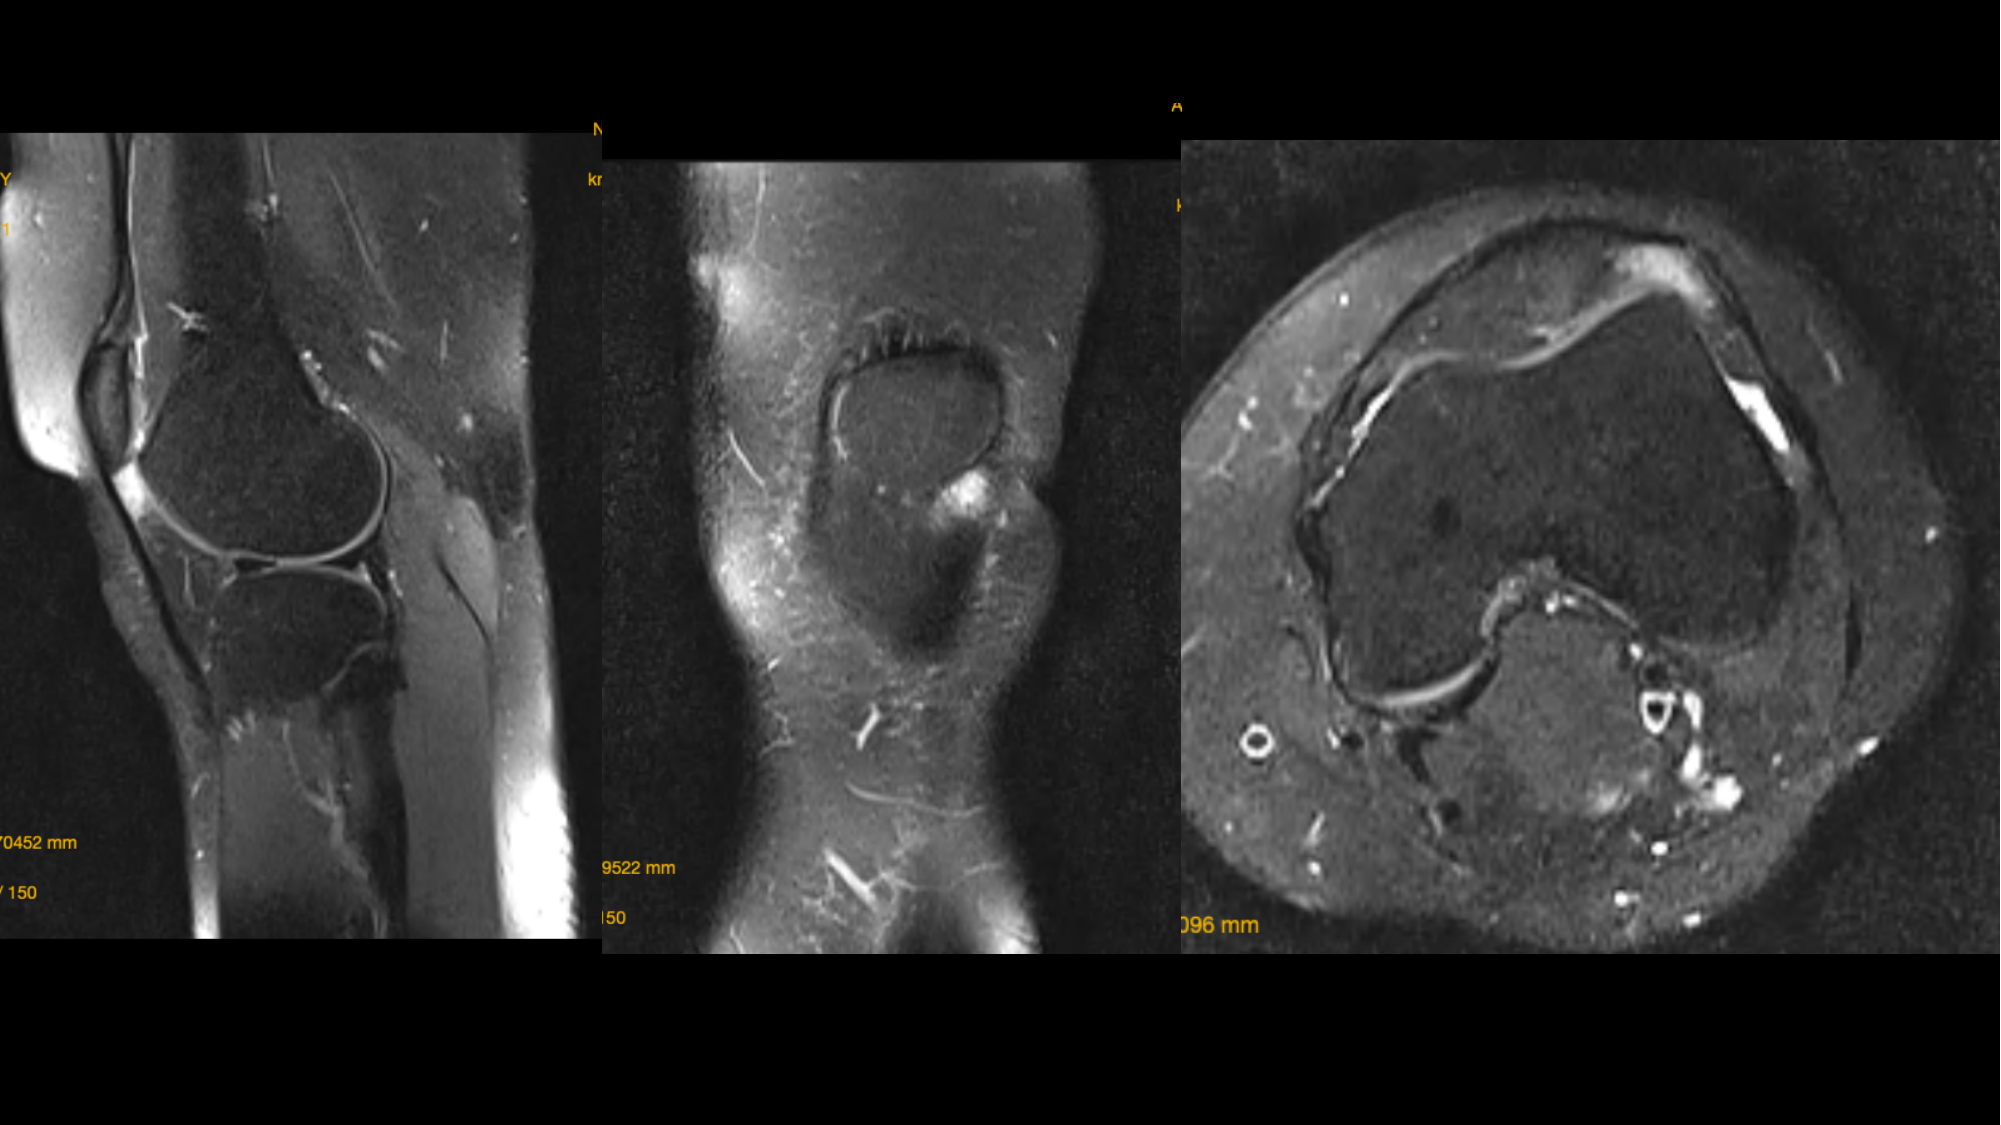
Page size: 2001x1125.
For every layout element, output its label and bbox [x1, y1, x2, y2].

picture [0, 103, 2000, 954]
